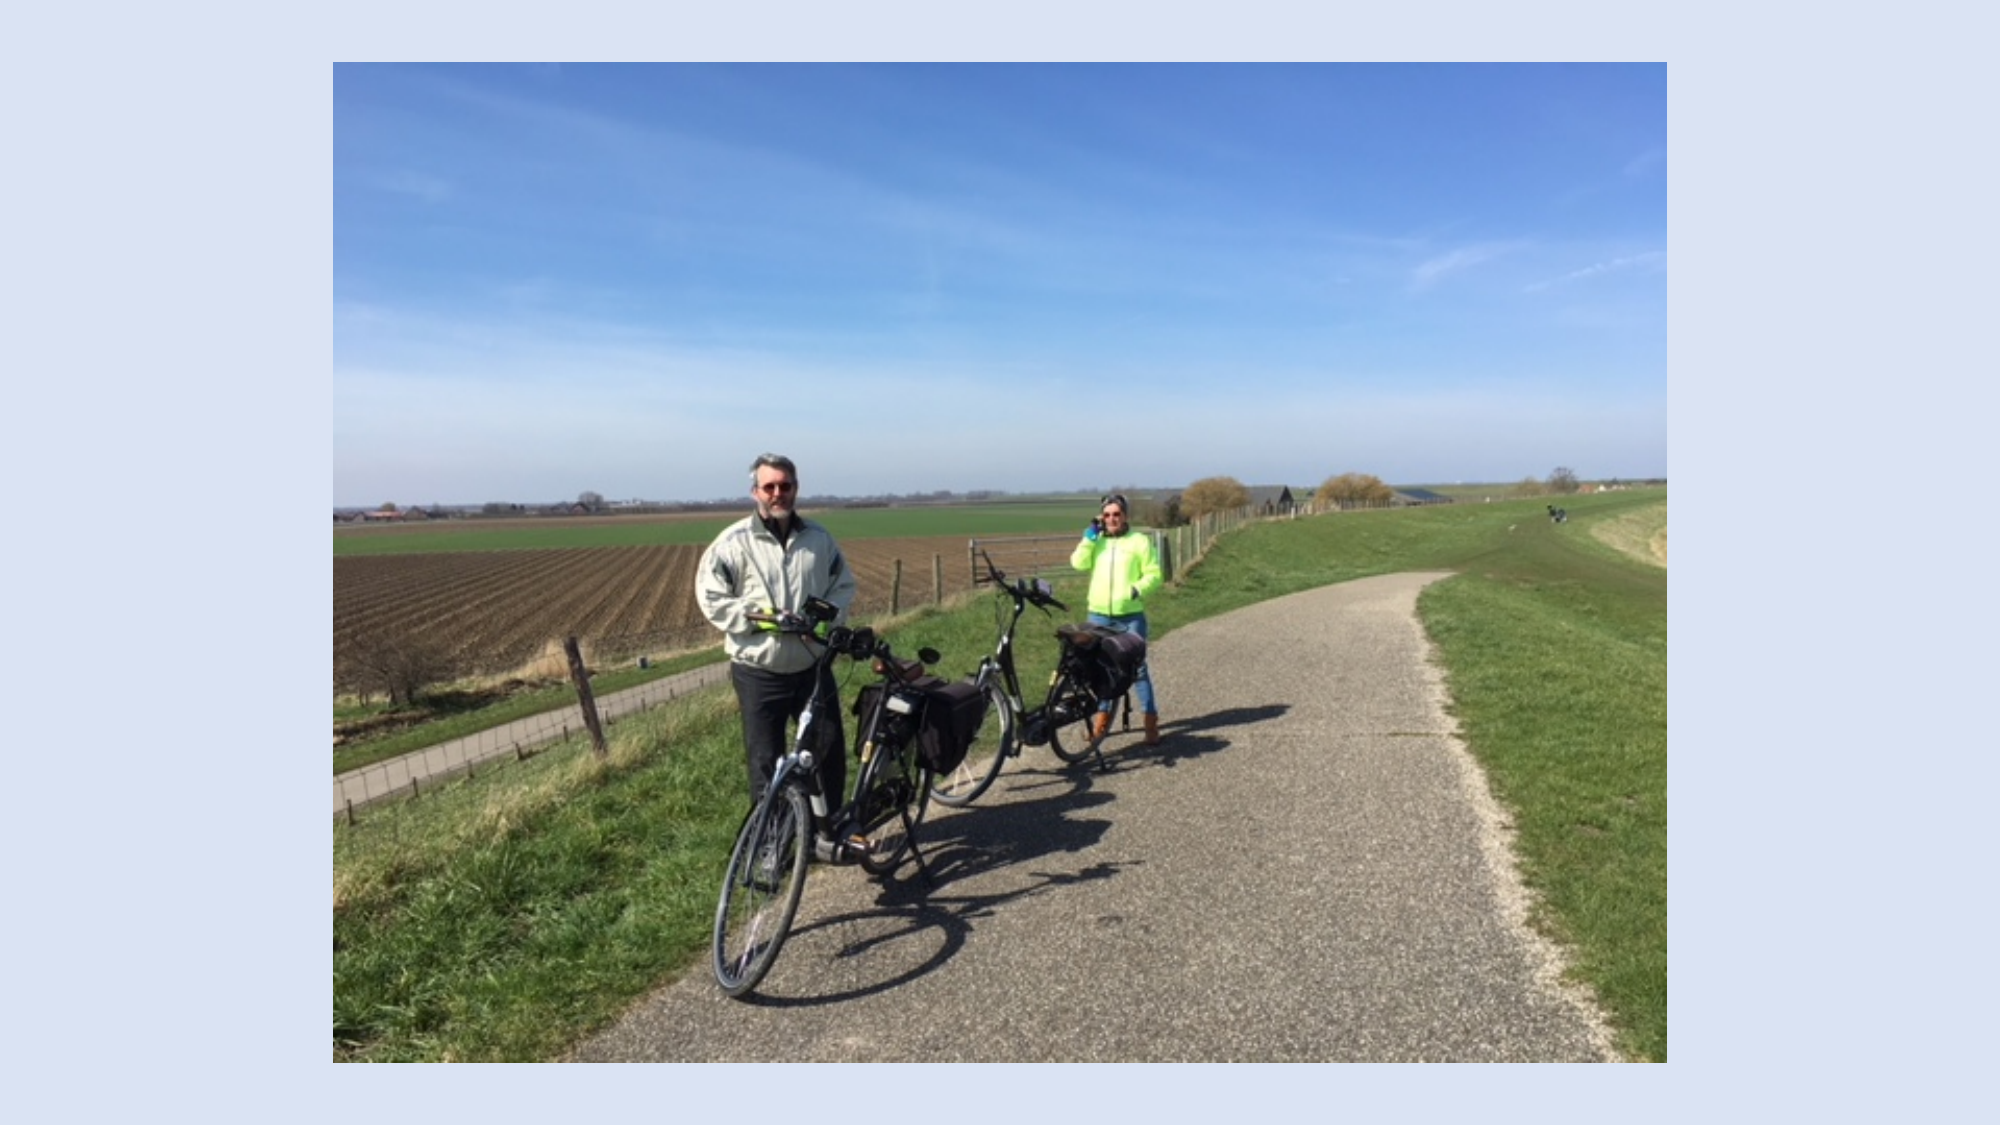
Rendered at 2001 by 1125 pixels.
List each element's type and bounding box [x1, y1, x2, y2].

picture [333, 62, 1667, 1063]
